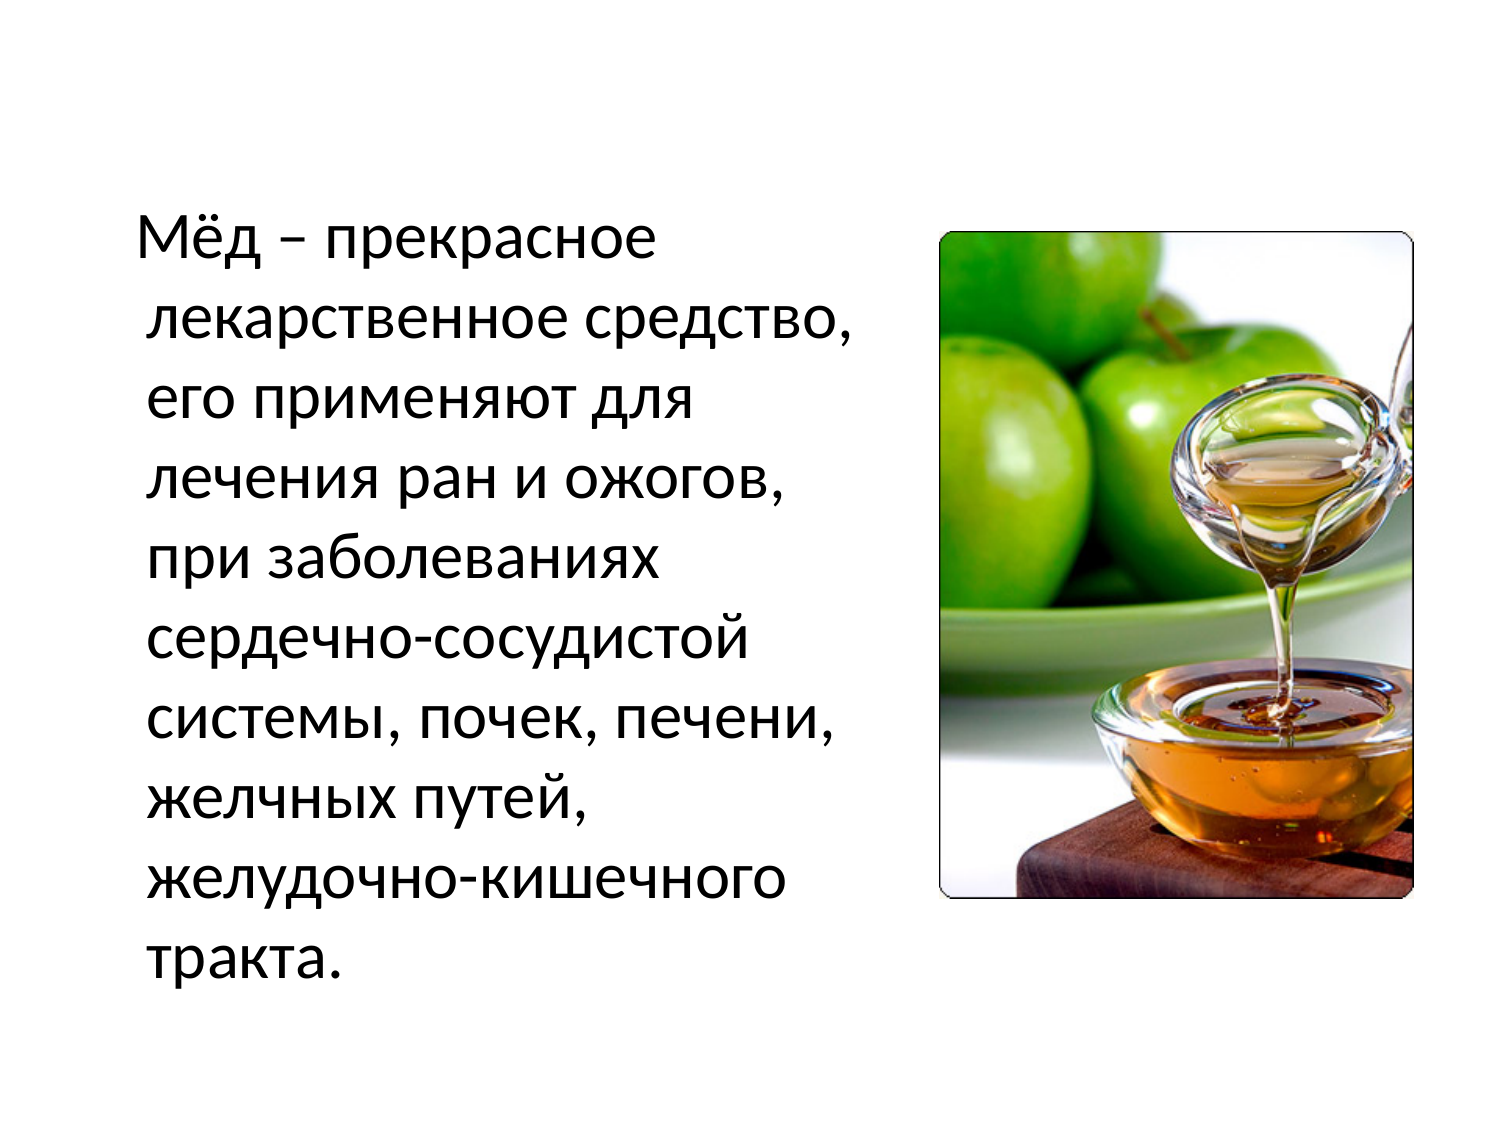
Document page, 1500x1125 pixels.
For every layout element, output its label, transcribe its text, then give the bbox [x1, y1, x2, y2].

picture [938, 231, 1415, 900]
list Мёд – прекрасное лекарственное средство, его применяют для лечения ран и ожогов, при заболеваниях сердечно-сосудистой системы, почек, печени, желчных путей, желудочно-кишечного тракта. [74, 184, 892, 1006]
